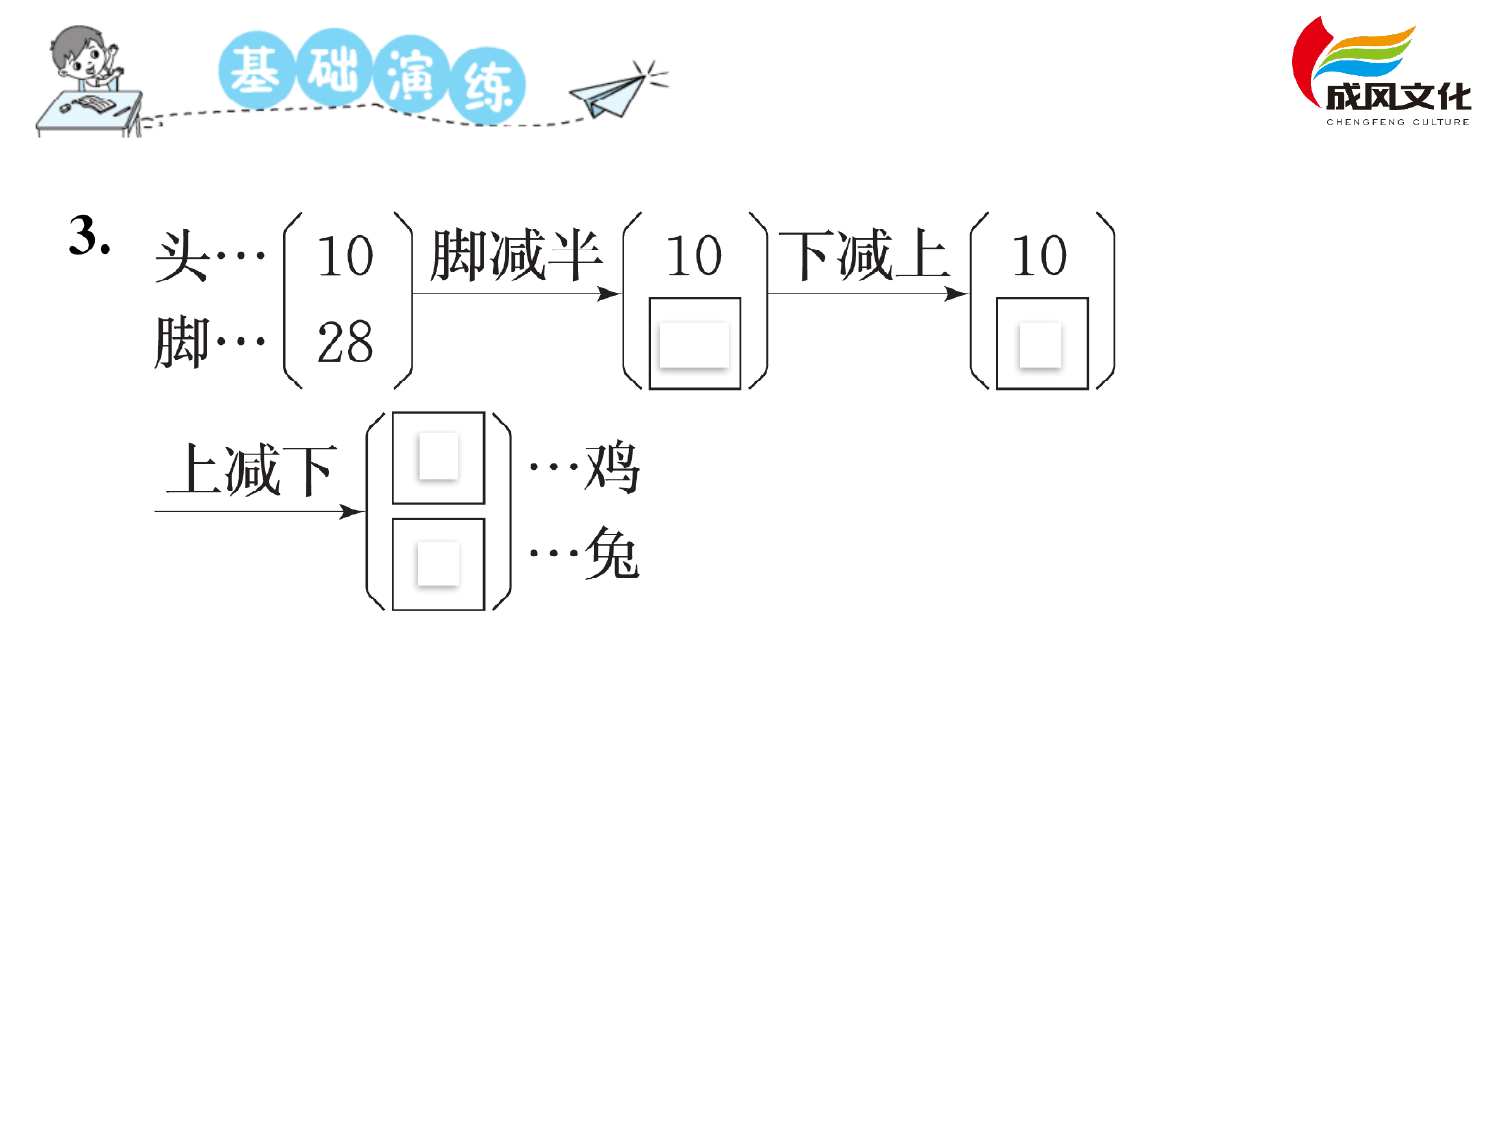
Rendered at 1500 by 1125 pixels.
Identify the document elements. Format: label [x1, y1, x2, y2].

picture [1281, 0, 1489, 136]
picture [29, 10, 680, 149]
picture [64, 184, 1270, 629]
